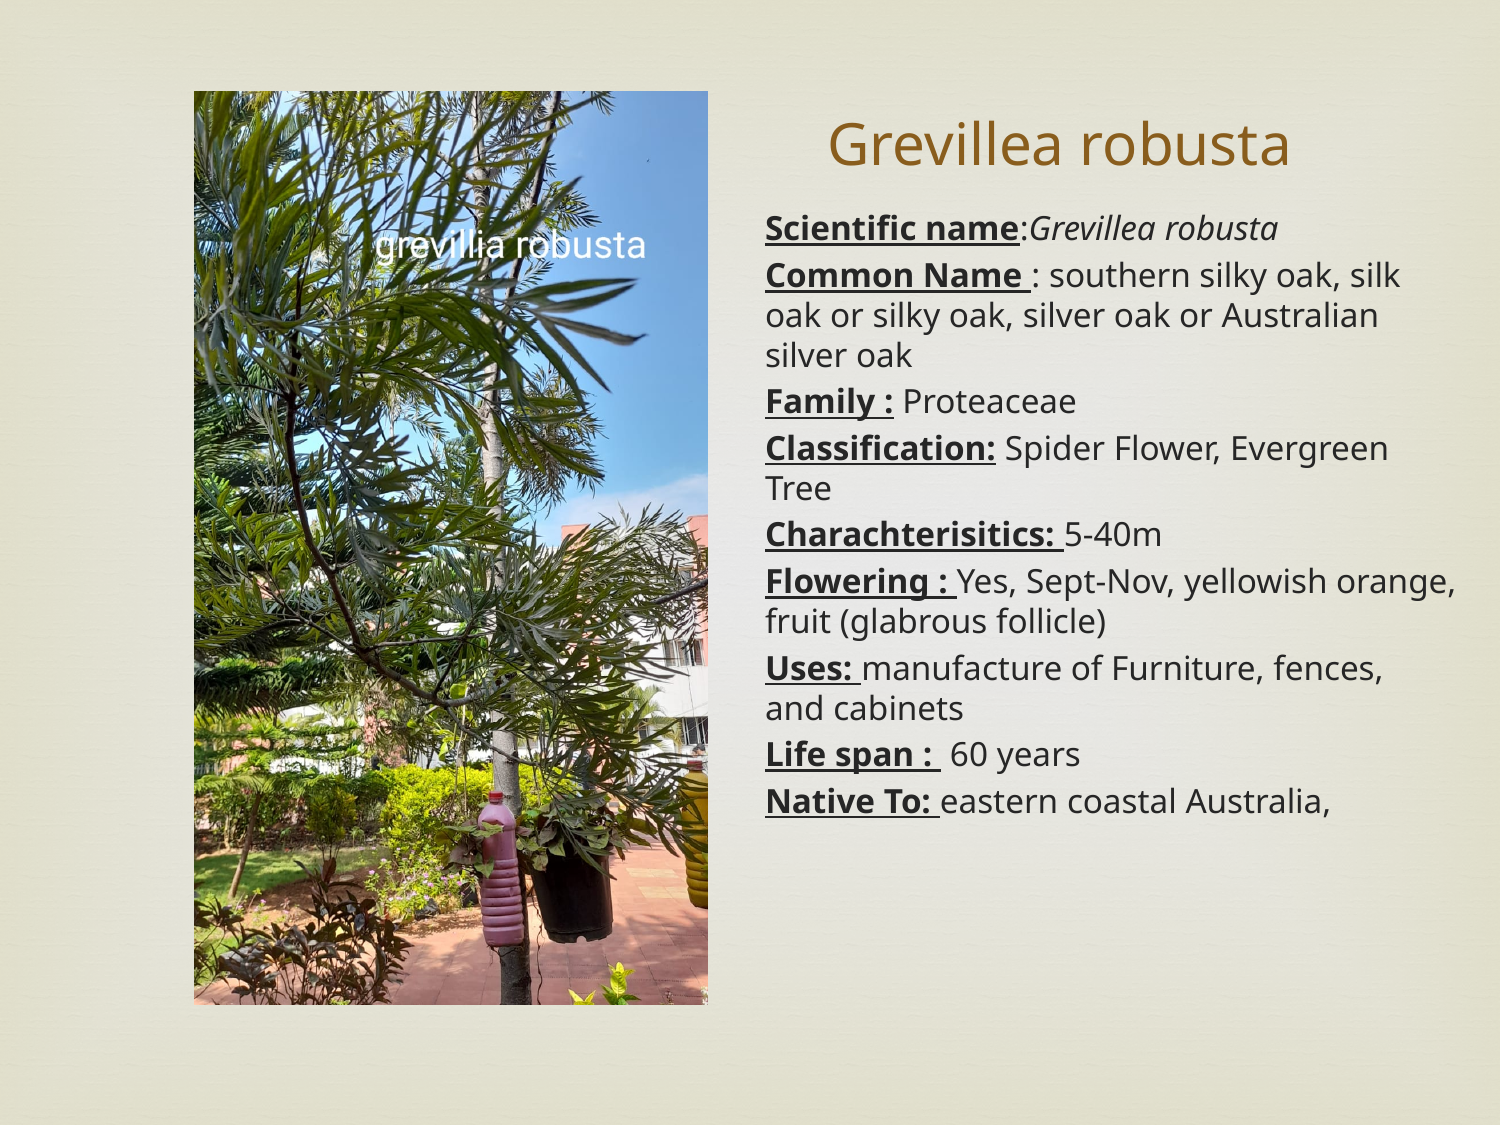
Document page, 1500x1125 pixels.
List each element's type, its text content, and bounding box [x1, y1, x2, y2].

list Scientific name:Grevillea robusta Common Name : southern silky oak, silk oak or silky oak, silver oak or Australian silver oak Family : Proteaceae Classification: Spider Flower, Evergreen Tree Charachterisitics: 5-40m Flowering : Yes, Sept-Nov, yellowish orange, fruit (glabrous follicle) Uses: manufacture of Furniture, fences, and cabinets Life span : 60 years Native To: eastern coastal Australia, [750, 200, 1475, 1038]
title Grevillea robusta [812, 87, 1438, 185]
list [193, 91, 709, 1006]
